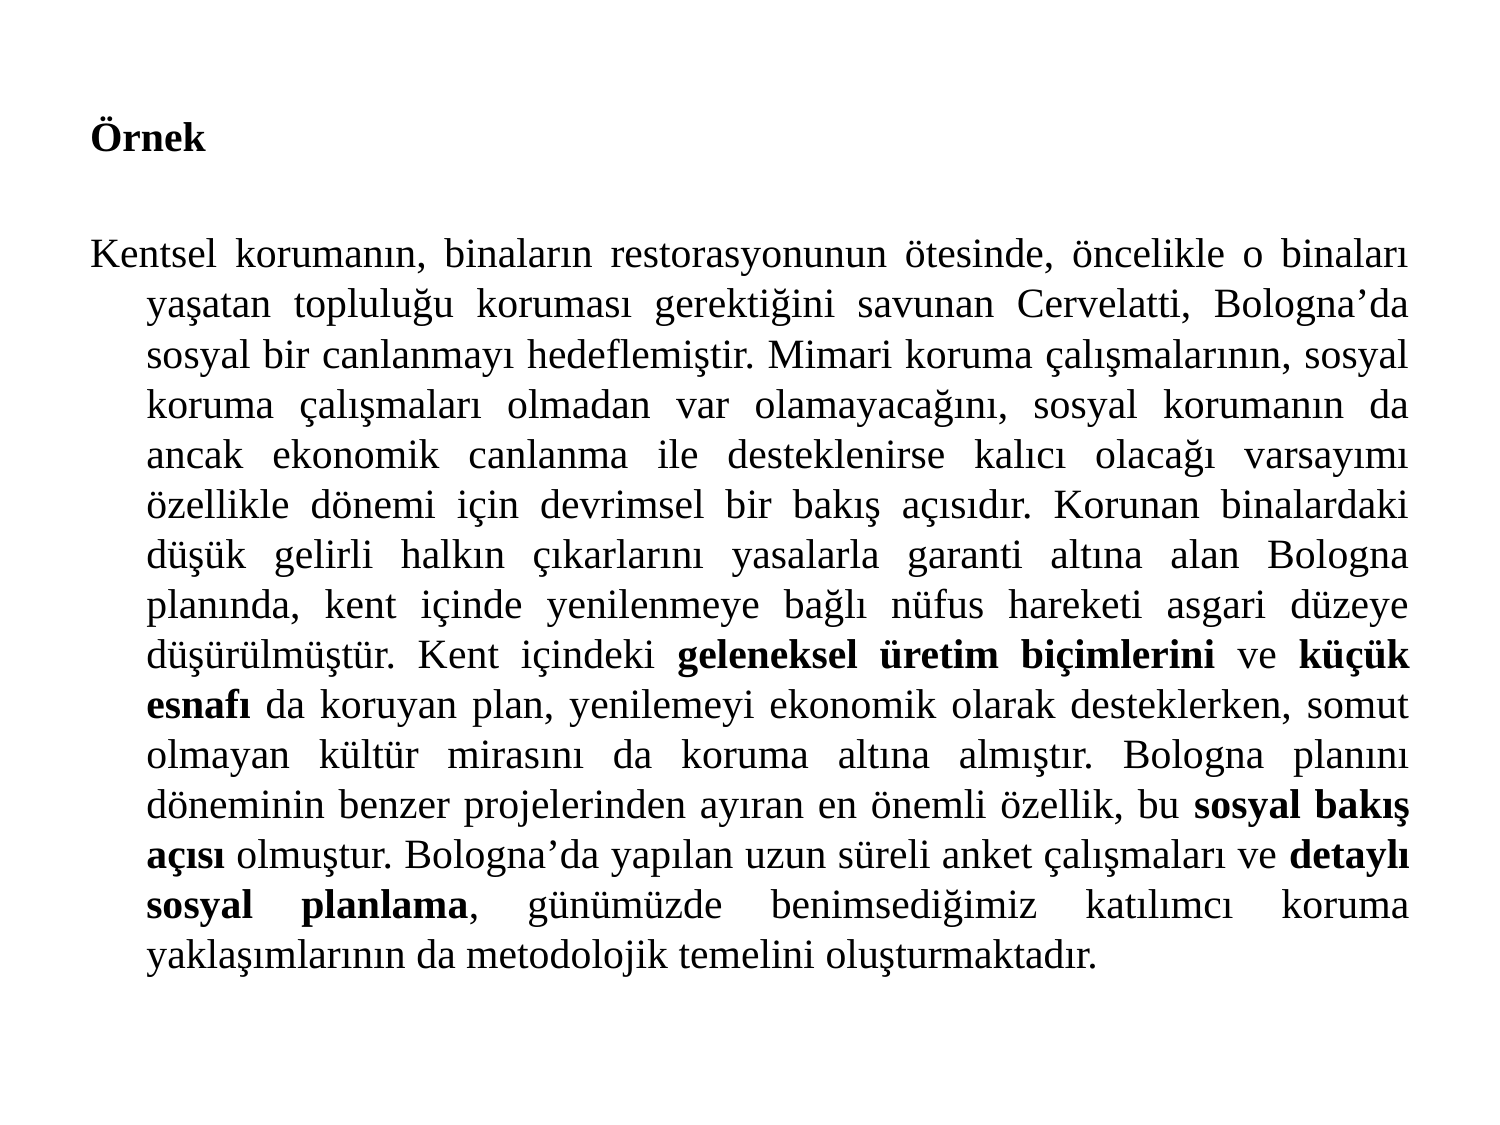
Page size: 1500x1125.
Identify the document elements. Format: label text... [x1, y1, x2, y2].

list Örnek Kentsel korumanın, binaların restorasyonunun ötesinde, öncelikle o binaları yaşatan topluluğu koruması gerektiğini savunan Cervelatti, Bologna’da sosyal bir canlanmayı hedeflemiştir. Mimari koruma çalışmalarının, sosyal koruma çalışmaları olmadan var olamayacağını, sosyal korumanın da ancak ekonomik canlanma ile desteklenirse kalıcı olacağı varsayımı özellikle dönemi için devrimsel bir bakış açısıdır. Korunan binalardaki düşük gelirli halkın çıkarlarını yasalarla garanti altına alan Bologna planında, kent içinde yenilenmeye bağlı nüfus hareketi asgari düzeye düşürülmüştür. Kent içindeki geleneksel üretim biçimlerini ve küçük esnafı da koruyan plan, yenilemeyi ekonomik olarak desteklerken, somut olmayan kültür mirasını da koruma altına almıştır. Bologna planını döneminin benzer projelerinden ayıran en önemli özellik, bu sosyal bakış açısı olmuştur. Bologna’da yapılan uzun süreli anket çalışmaları ve detaylı sosyal planlama, günümüzde benimsediğimiz katılımcı koruma yaklaşımlarının da metodolojik temelini oluşturmaktadır. [75, 101, 1425, 1005]
